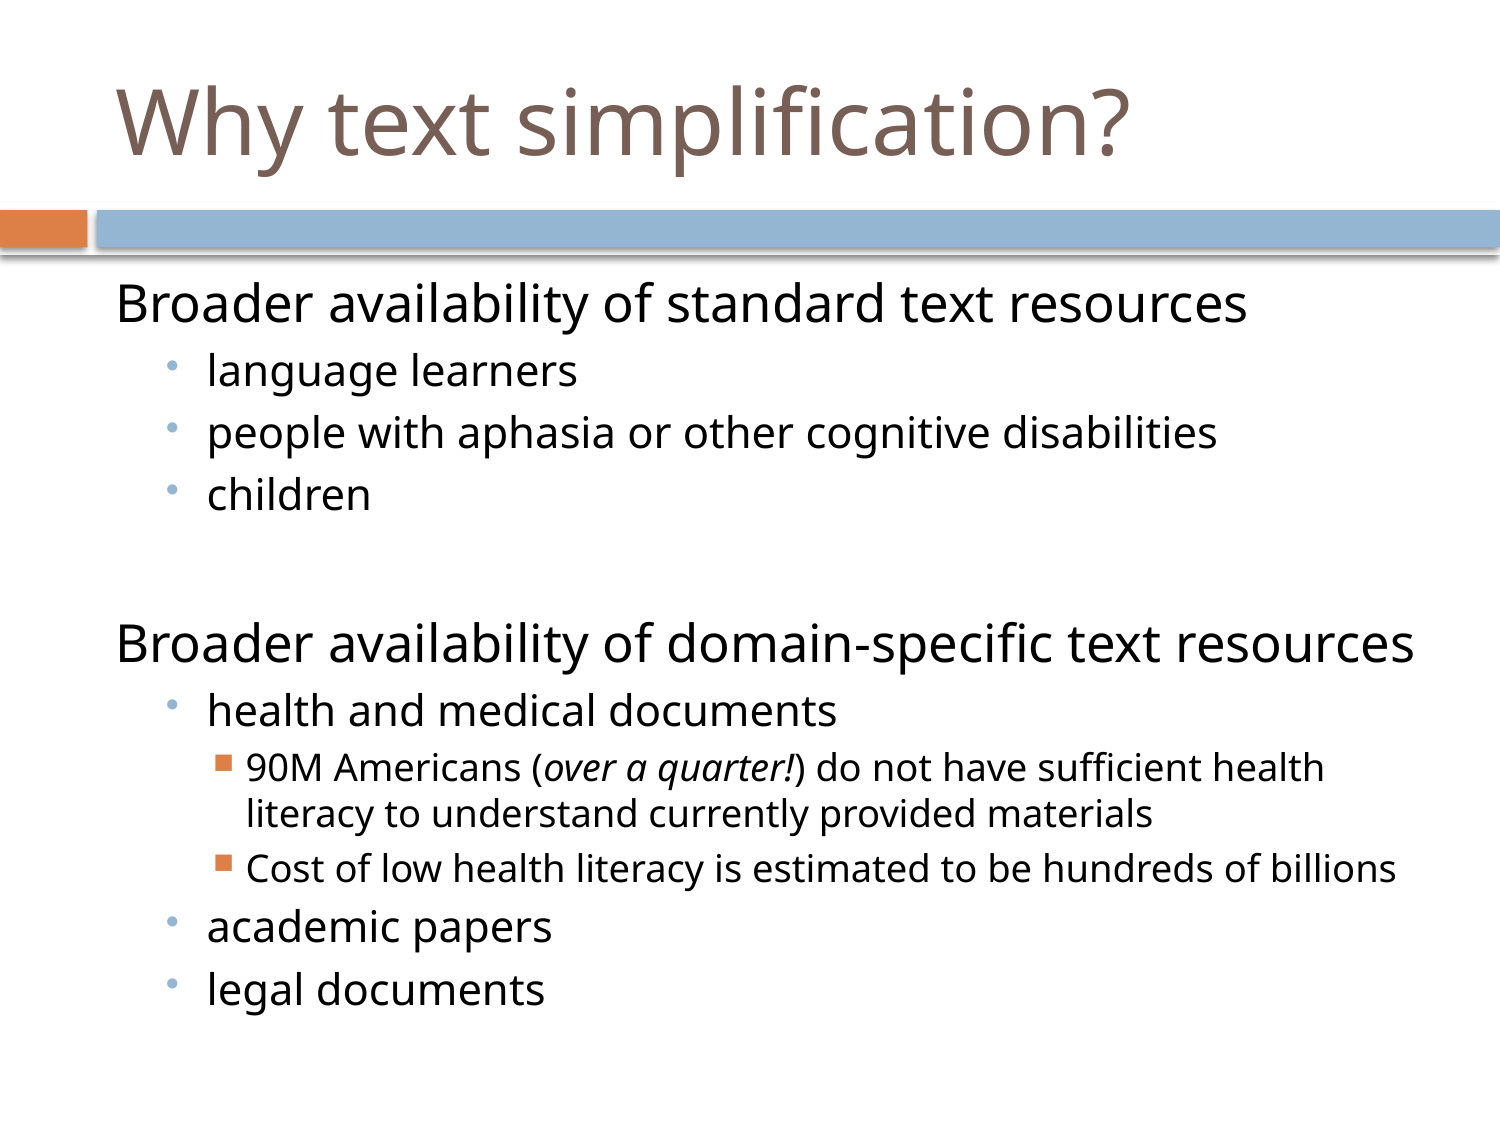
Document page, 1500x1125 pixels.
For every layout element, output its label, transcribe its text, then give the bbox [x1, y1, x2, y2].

title Why text simplification? [100, 37, 1438, 200]
list Broader availability of standard text resources language learners people with aphasia or other cognitive disabilities children Broader availability of domain-specific text resources health and medical documents 90M Americans (over a quarter!) do not have sufficient health literacy to understand currently provided materials Cost of low health literacy is estimated to be hundreds of billions academic papers legal documents [100, 262, 1438, 1063]
